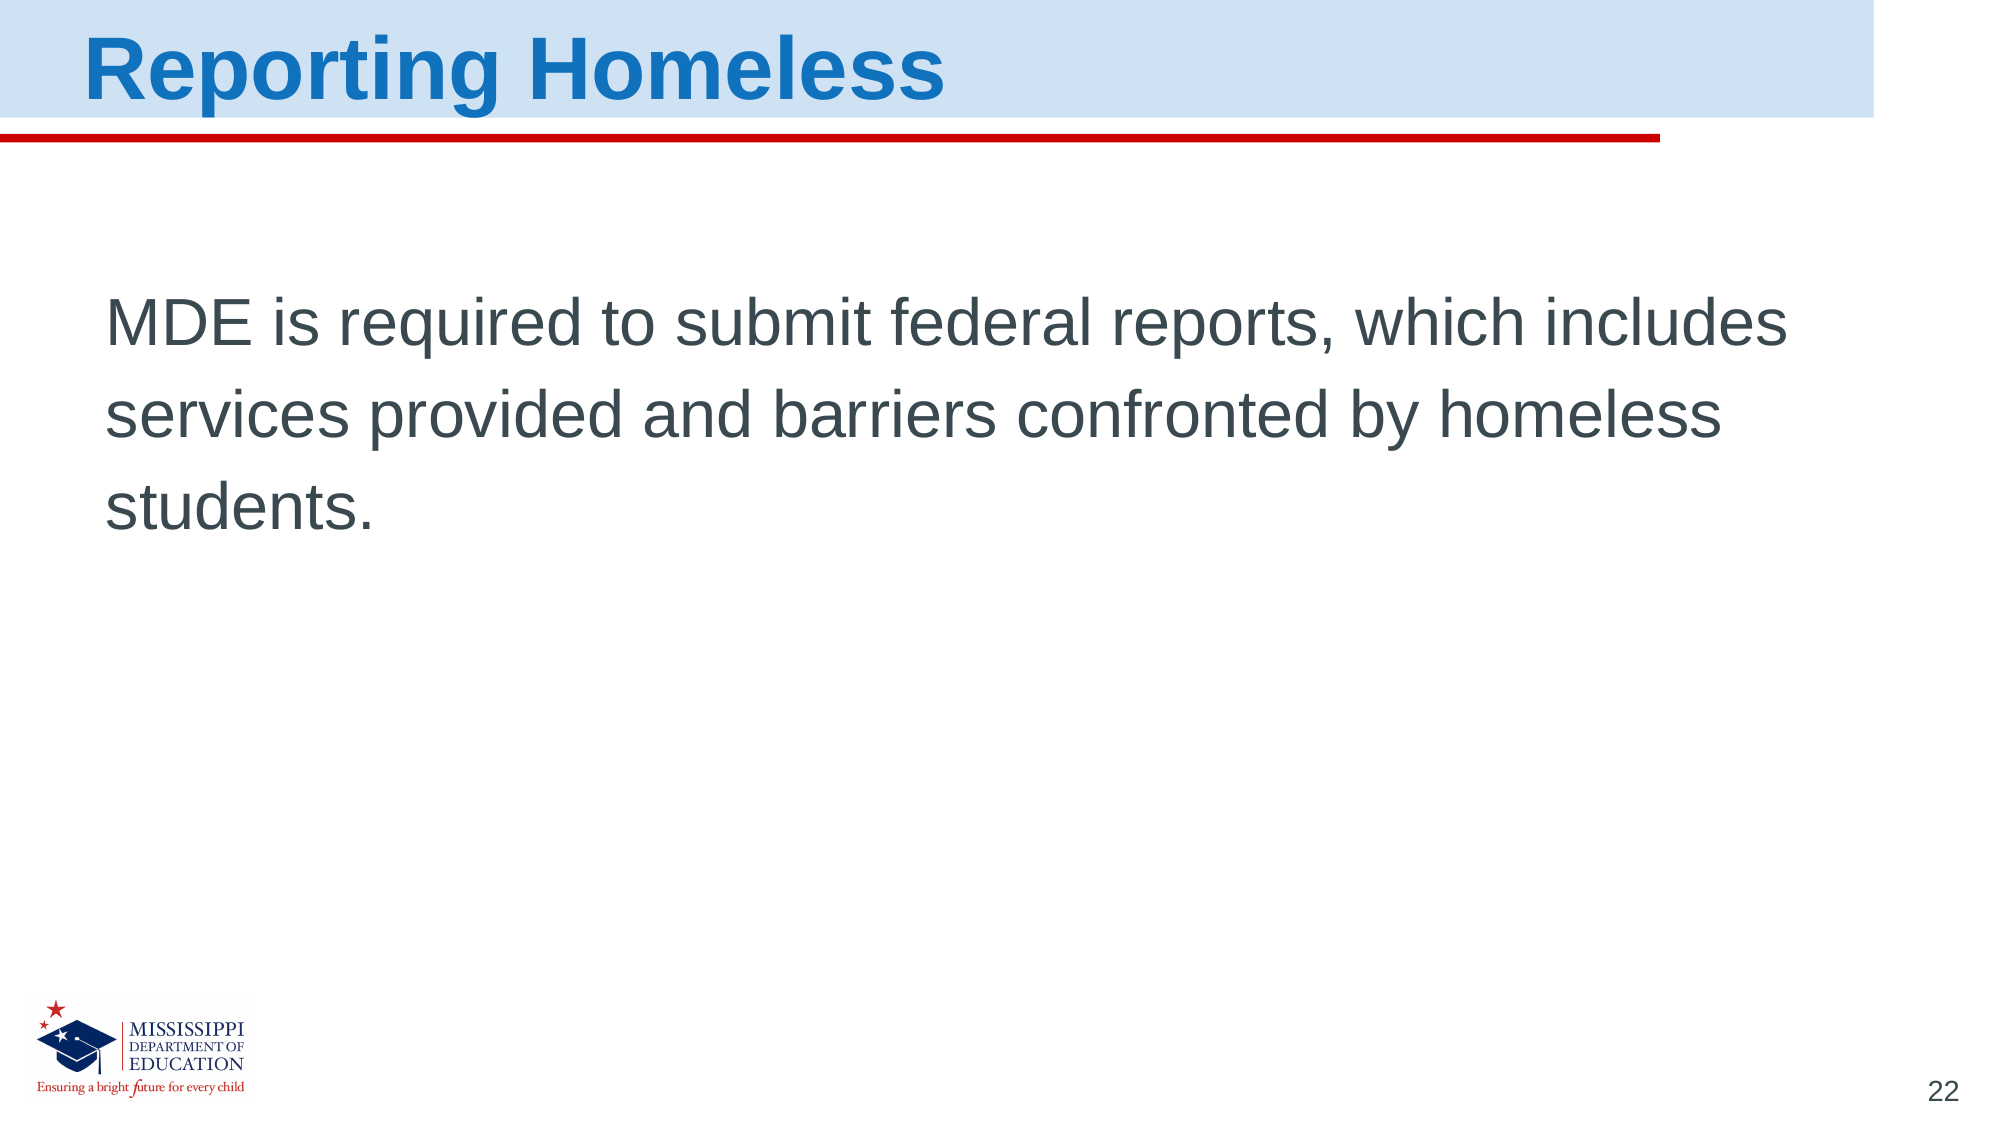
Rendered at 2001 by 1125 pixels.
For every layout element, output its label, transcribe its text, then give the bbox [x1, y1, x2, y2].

picture [29, 994, 252, 1102]
list MDE is required to submit federal reports, which includes services provided and barriers confronted by homeless students. [90, 252, 1906, 956]
list Reporting Homeless [68, 6, 1874, 106]
slide_number 22 [1854, 1071, 1975, 1123]
